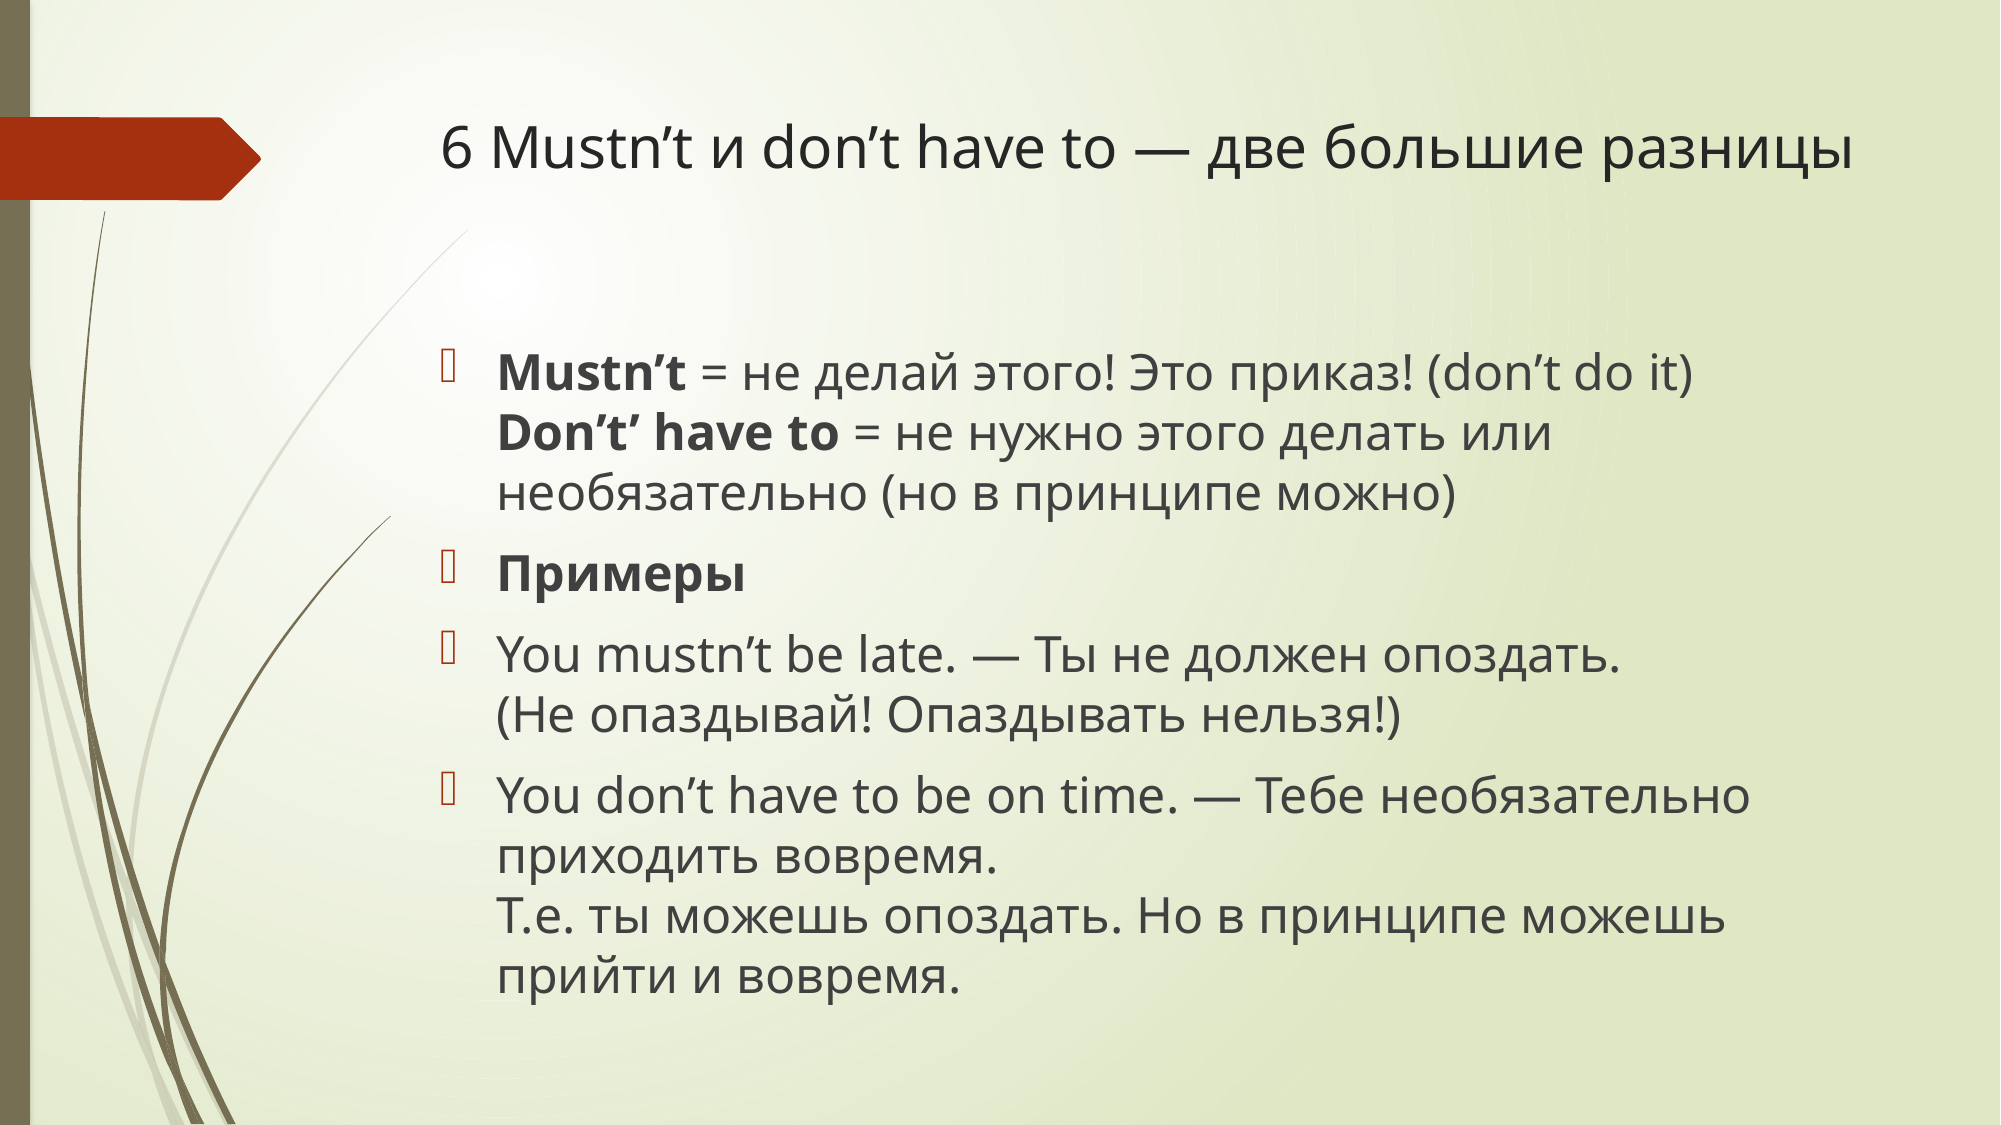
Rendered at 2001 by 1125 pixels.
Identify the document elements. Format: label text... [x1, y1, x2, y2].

title 6 Mustn’t и don’t have to — две большие разницы [425, 102, 1888, 267]
list Mustn’t = не делай этого! Это приказ! (don’t do it) Don’t’ have to = не нужно этого делать или необязательно (но в принципе можно) Примеры You mustn’t be late. — Ты не должен опоздать. (Не опаздывай! Опаздывать нельзя!) You don’t have to be on time. — Тебе необязательно приходить вовремя. Т.е. ты можешь опоздать. Но в принципе можешь прийти и вовремя. [424, 267, 1888, 1077]
